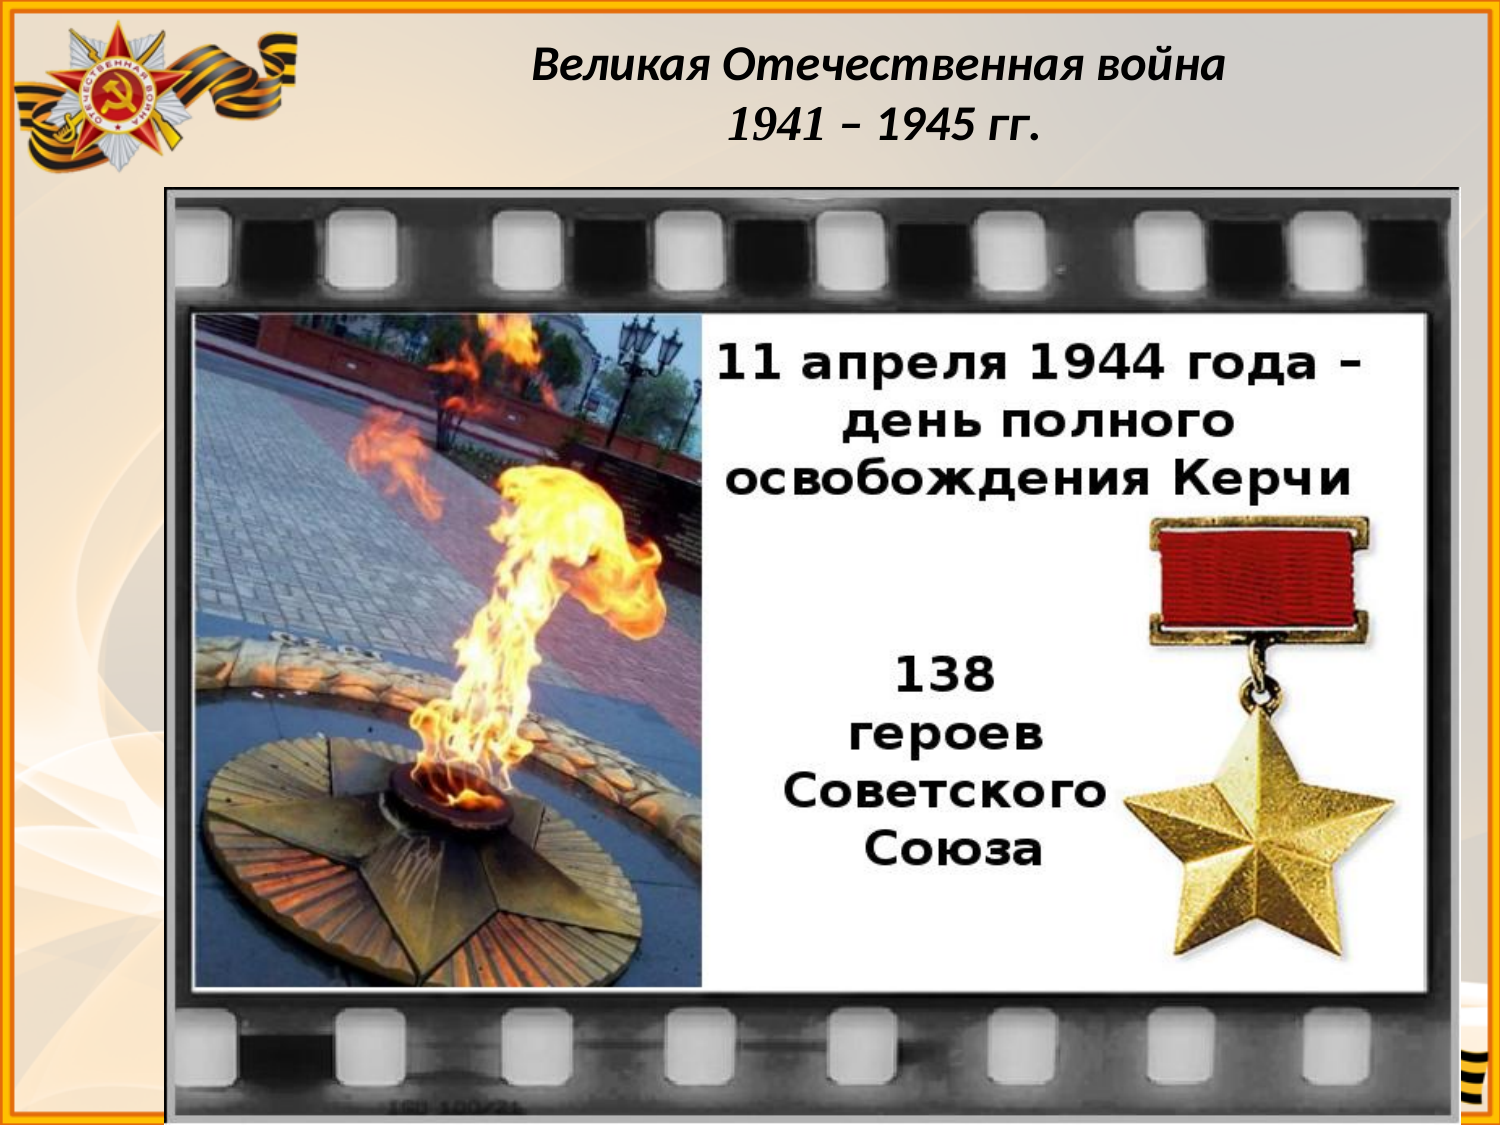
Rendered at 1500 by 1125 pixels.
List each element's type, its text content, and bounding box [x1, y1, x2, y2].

picture [0, 0, 1500, 1125]
text_box Великая Отечественная война 1941 – 1945 гг. [328, 23, 1442, 159]
